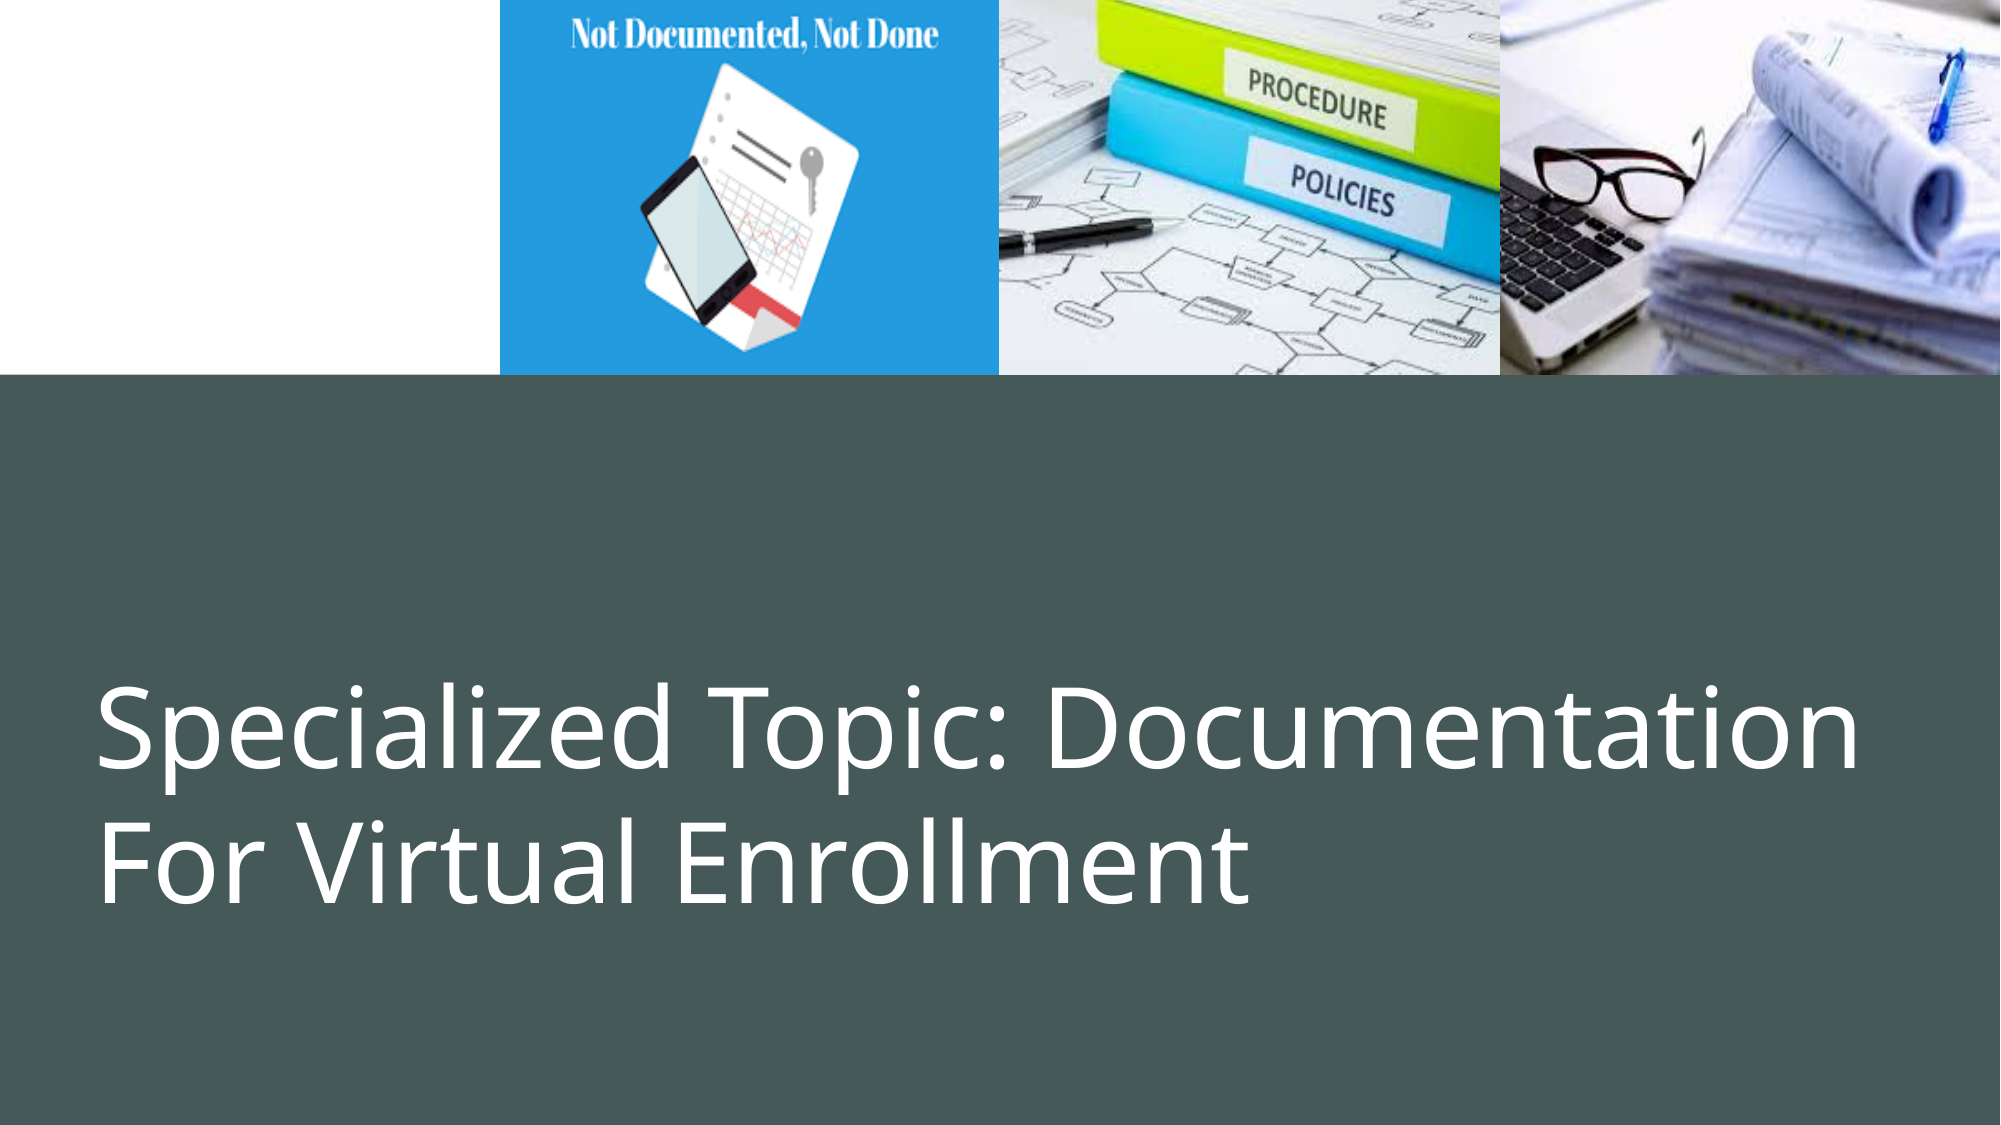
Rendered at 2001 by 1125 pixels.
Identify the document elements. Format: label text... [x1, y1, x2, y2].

picture [499, 0, 2000, 375]
text_box [0, 0, 499, 374]
text_box [0, 374, 2000, 1125]
text_box Specialized Topic: Documentation For Virtual Enrollment [79, 432, 1884, 934]
